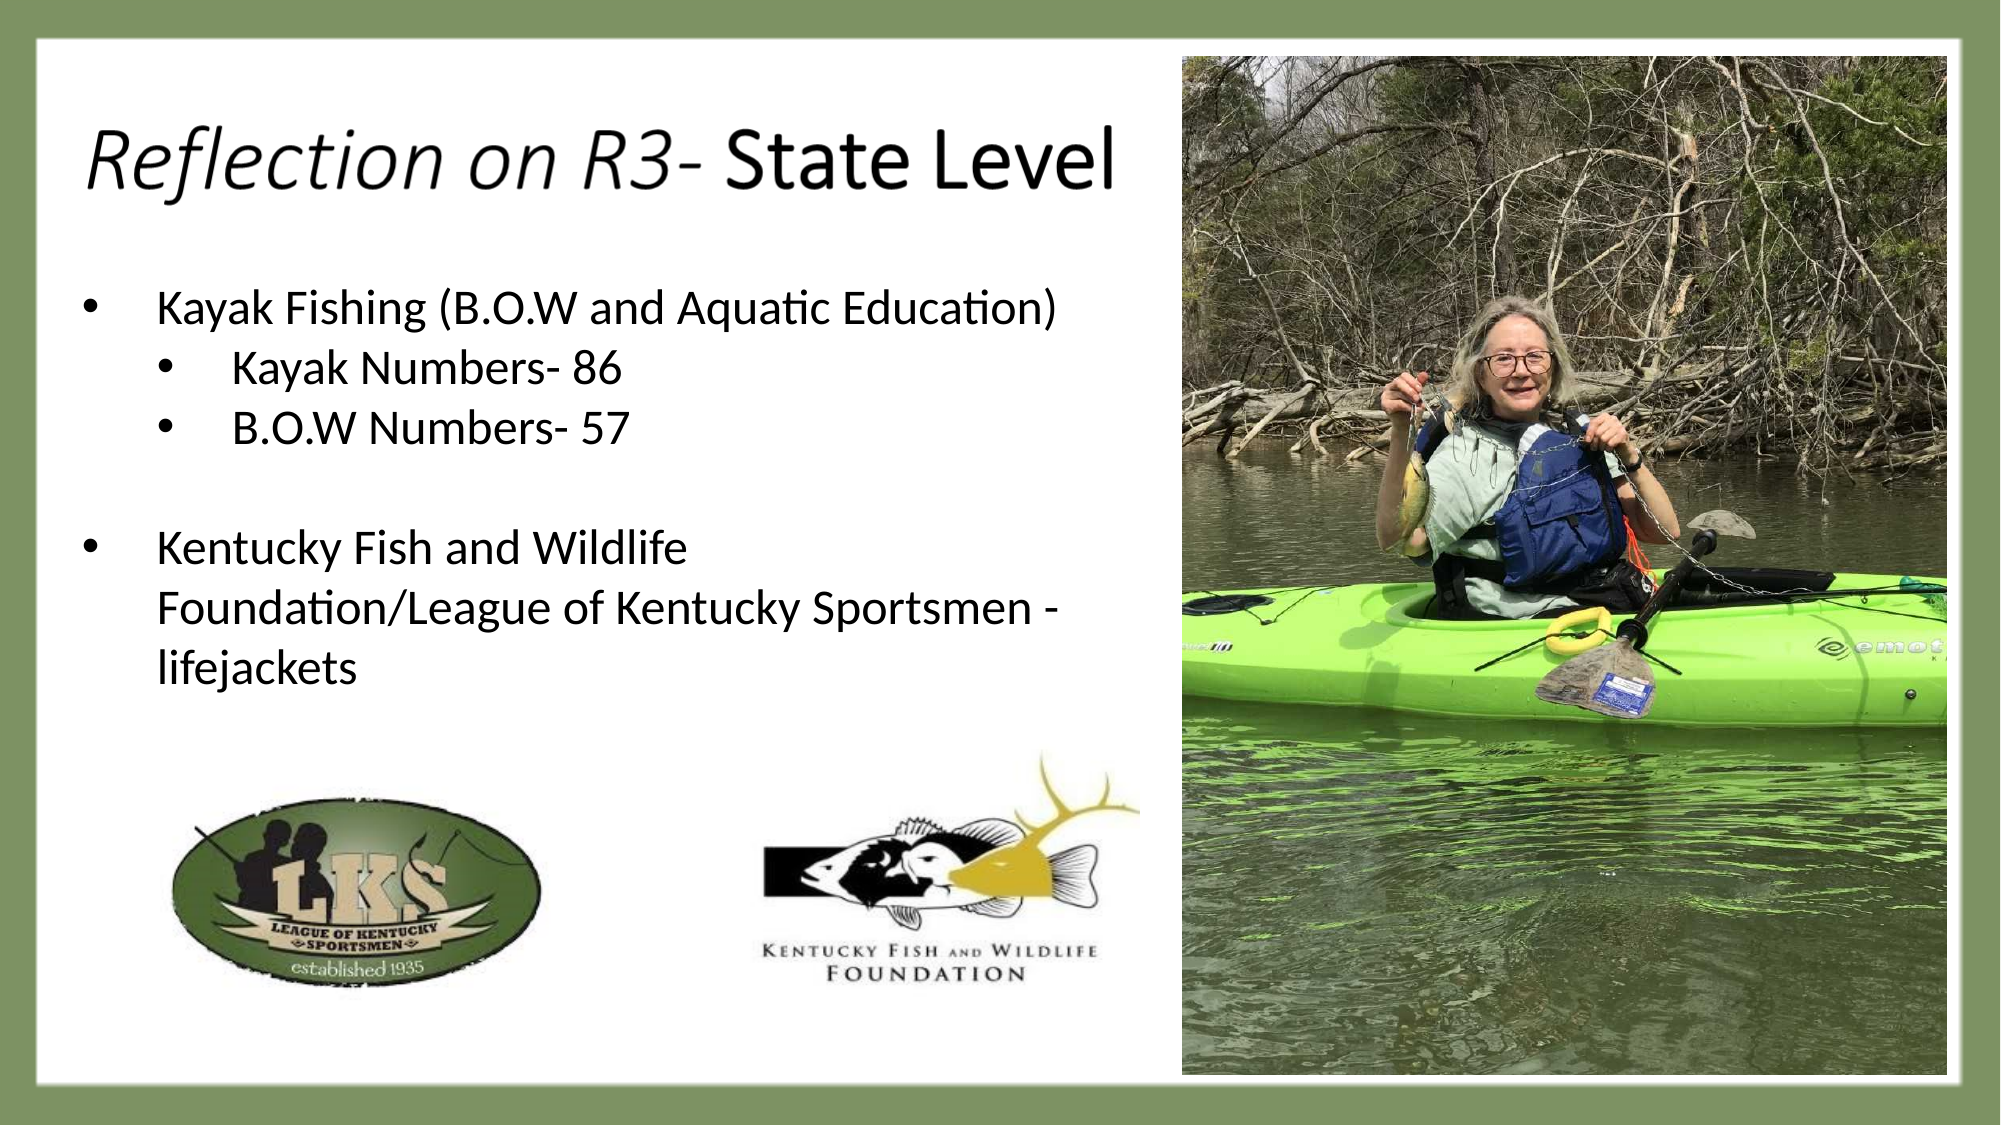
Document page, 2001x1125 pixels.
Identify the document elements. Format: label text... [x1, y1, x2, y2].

picture [0, 0, 2001, 1125]
text_box Kayak Fishing (B.O.W and Aquatic Education) Kayak Numbers- 86 B.O.W Numbers- 57 Kentucky Fish and Wildlife Foundation/League of Kentucky Sportsmen -lifejackets [67, 268, 1101, 703]
